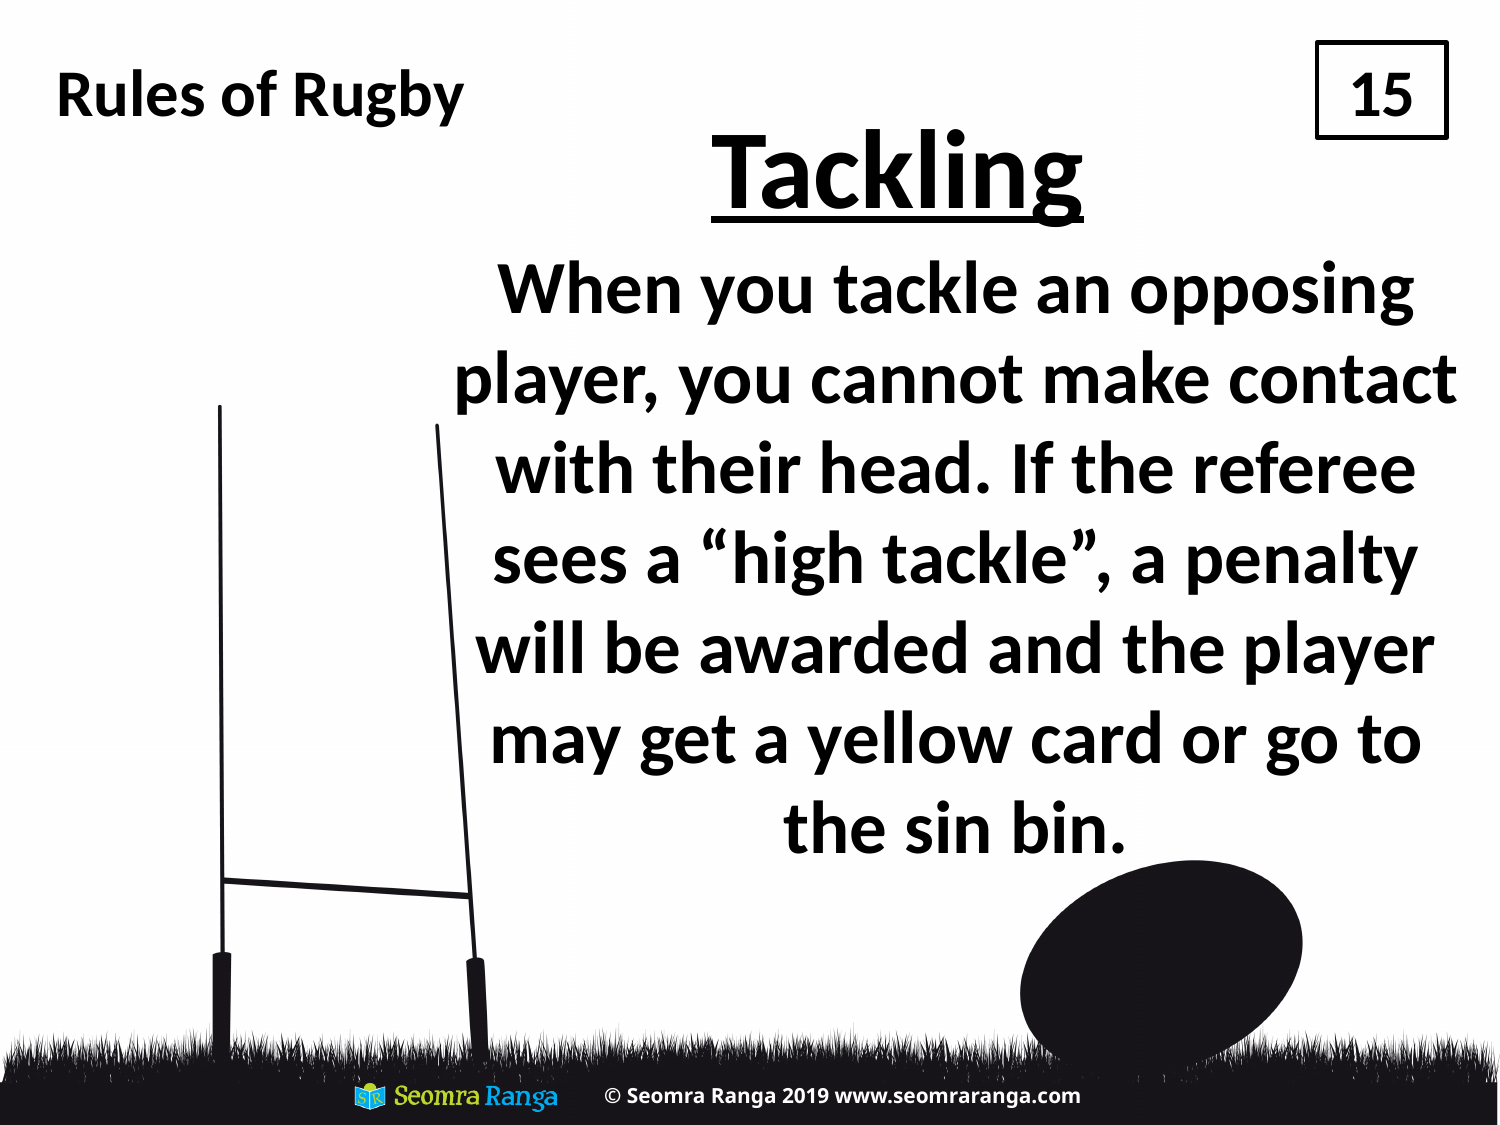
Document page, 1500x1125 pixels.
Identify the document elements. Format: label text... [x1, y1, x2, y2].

text_box 15 [1316, 42, 1447, 138]
picture [0, 0, 1500, 1125]
text_box Rules of Rugby [41, 42, 538, 138]
text_box Tackling [620, 88, 1176, 239]
text_box © Seomra Ranga 2019 www.seomraranga.com [570, 1074, 1121, 1115]
text_box When you tackle an opposing player, you cannot make contact with their head. If the referee sees a “high tackle”, a penalty will be awarded and the player may get a yellow card or go to the sin bin. [430, 231, 1483, 877]
